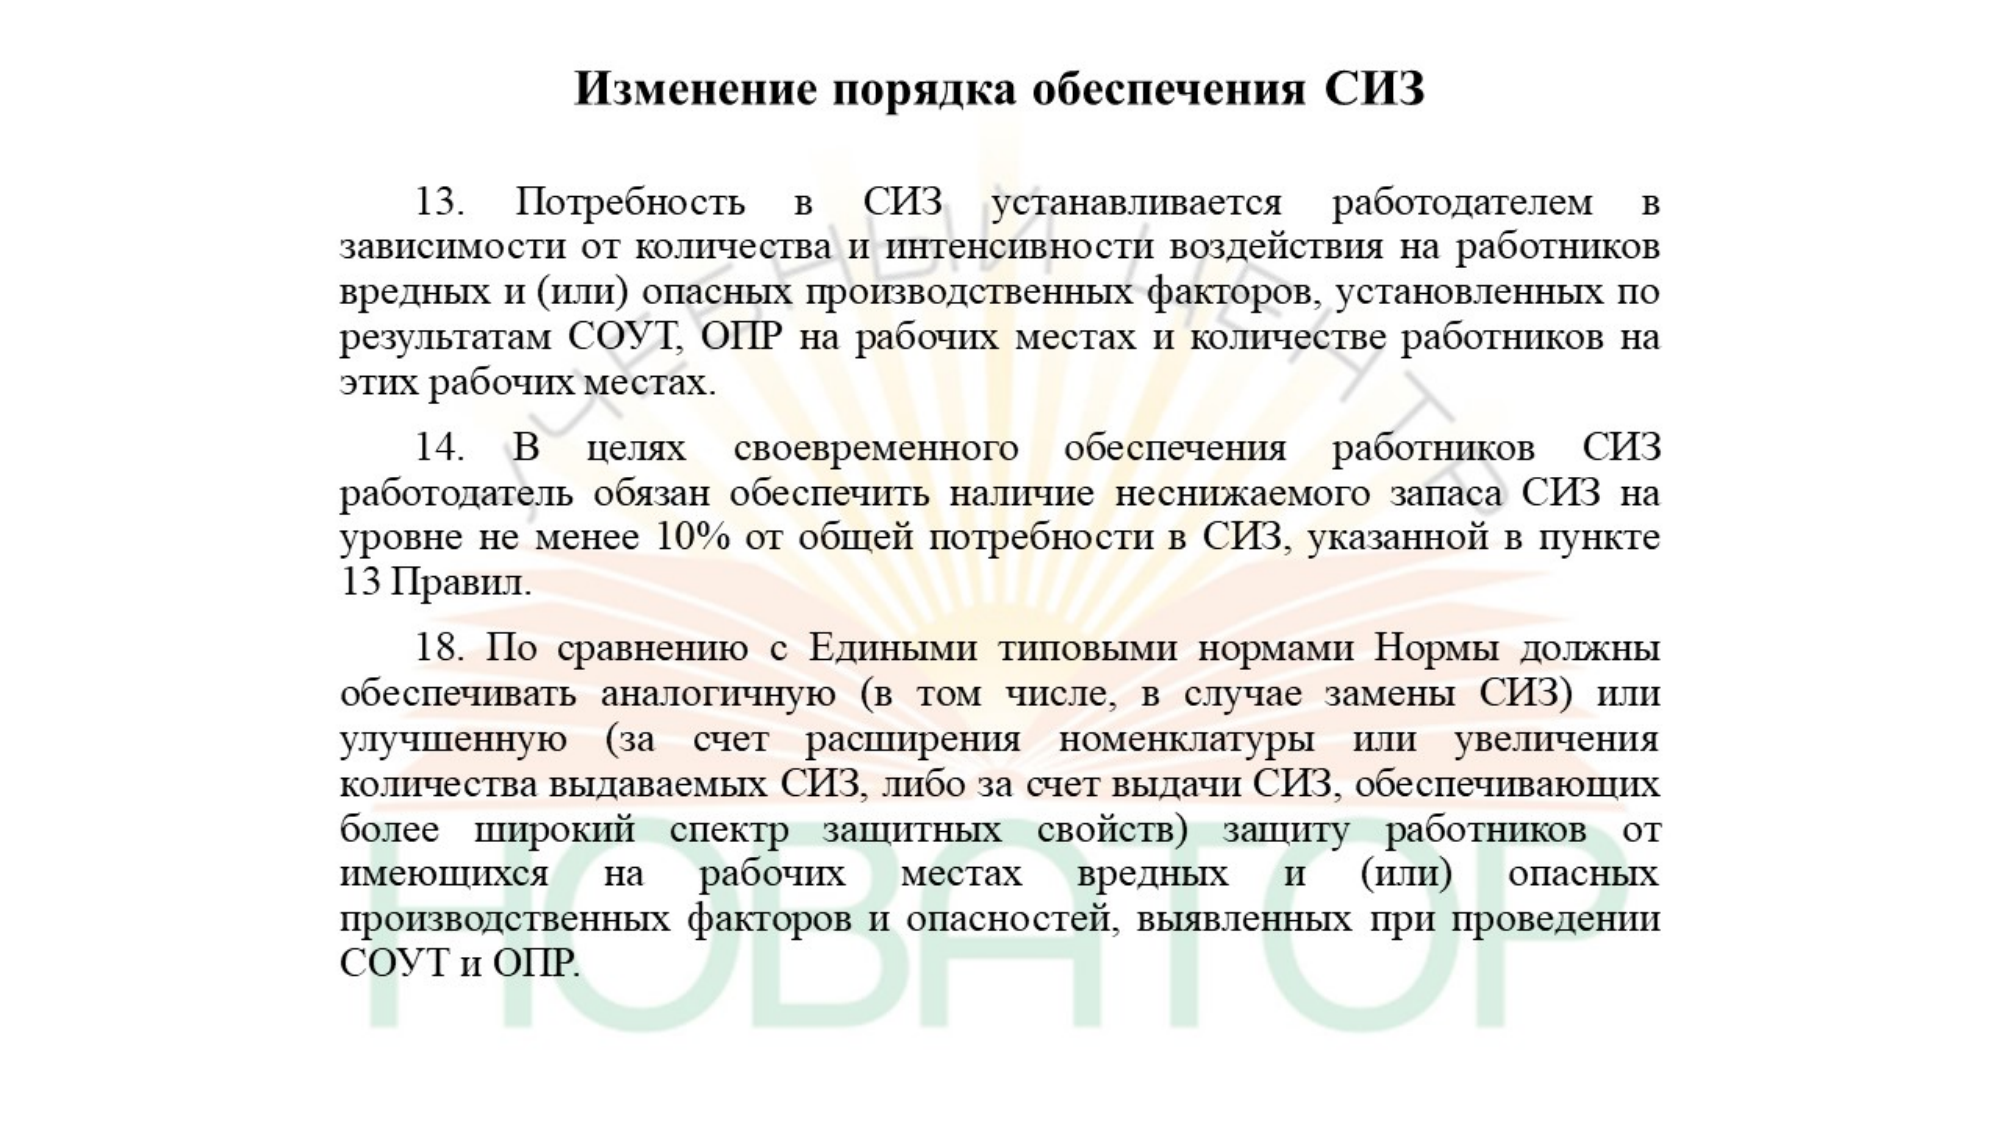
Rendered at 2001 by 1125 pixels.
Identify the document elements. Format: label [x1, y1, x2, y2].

picture [249, 0, 1750, 1125]
